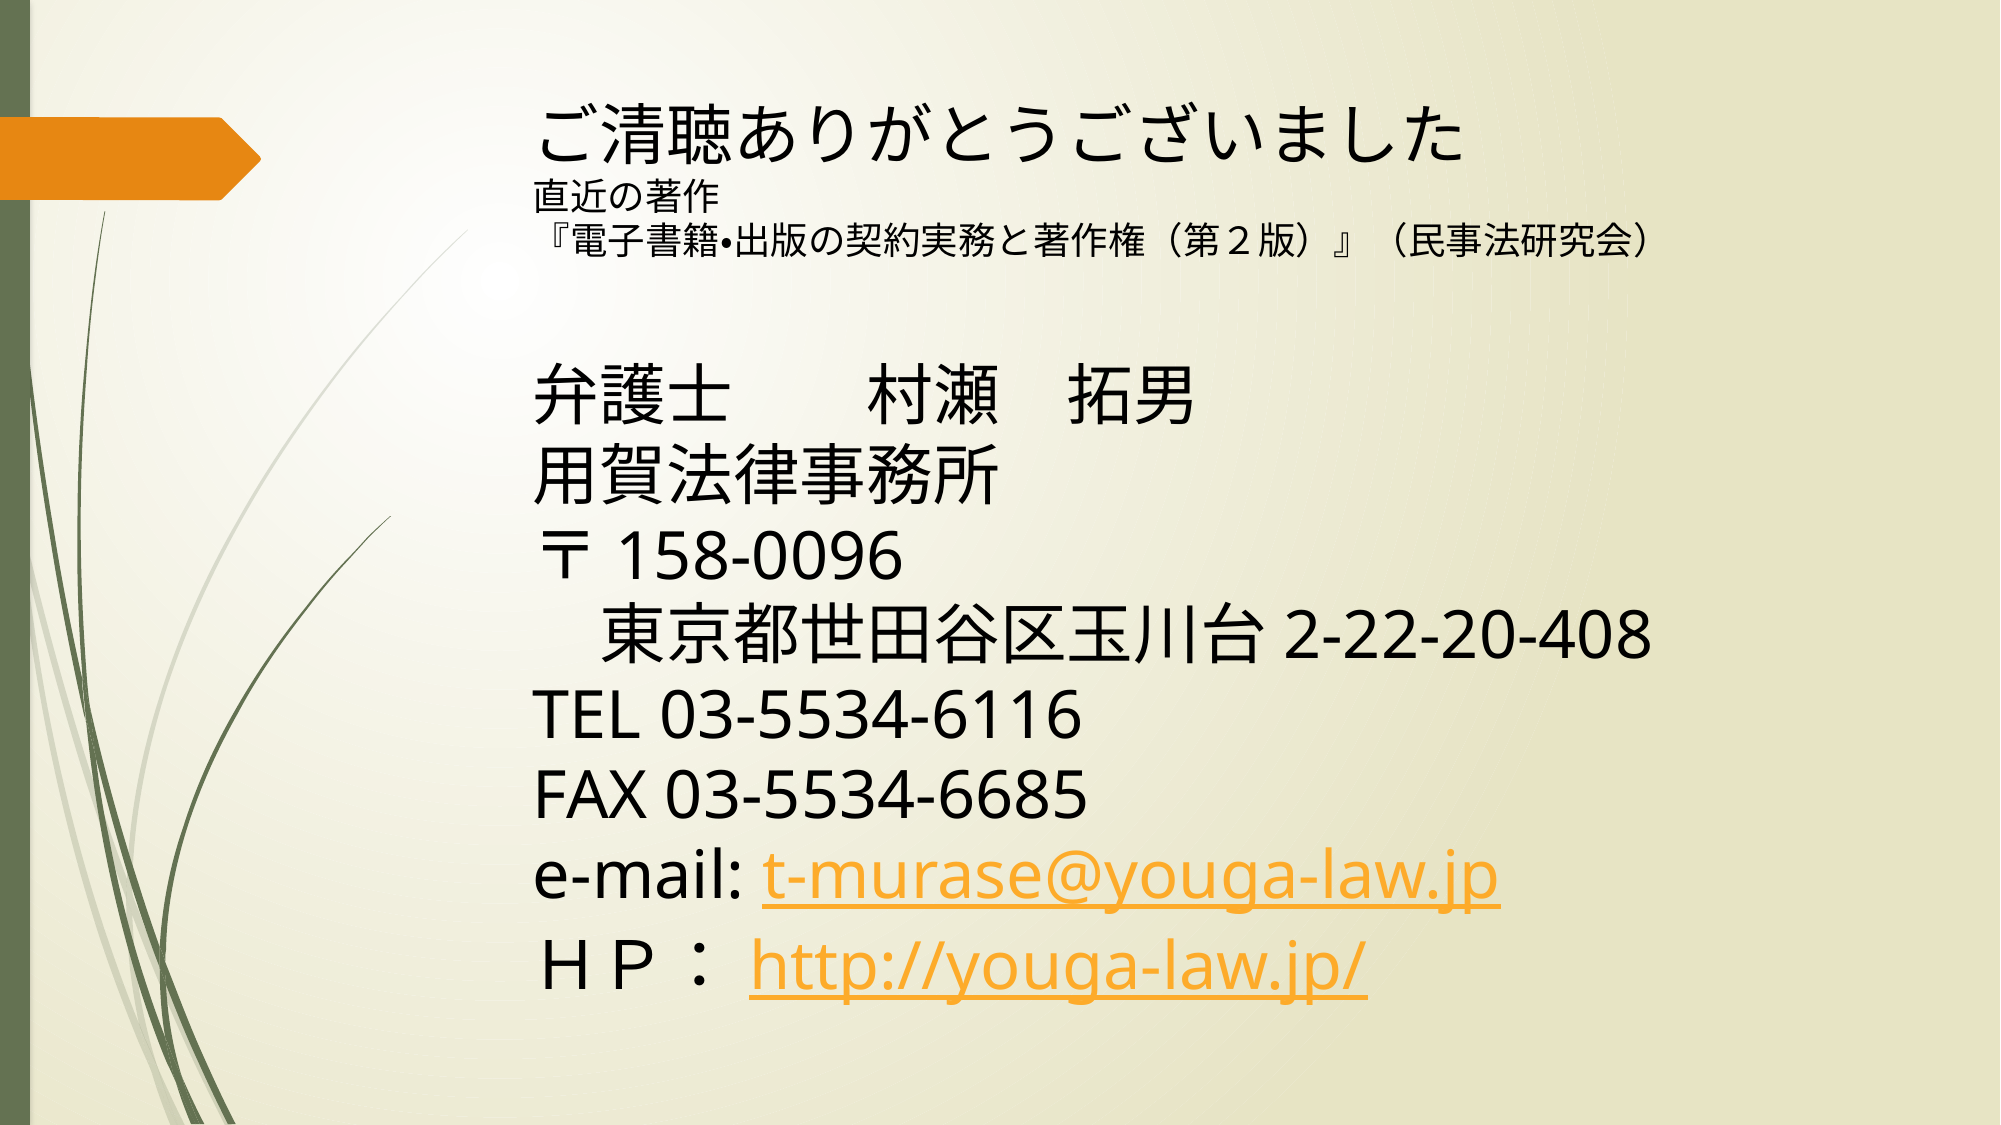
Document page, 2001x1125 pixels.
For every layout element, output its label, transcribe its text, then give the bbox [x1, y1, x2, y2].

text_box ご清聴ありがとうございました 直近の著作 『電子書籍・出版の契約実務と著作権（第２版）』（民事法研究会） 弁護士 村瀬 拓男 用賀法律事務所 〒158-0096 東京都世田谷区玉川台2-22-20-408 TEL 03-5534-6116 FAX 03-5534-6685 e-mail: t-murase@youga-law.jp ＨＰ：http://youga-law.jp/ [518, 85, 1903, 1022]
